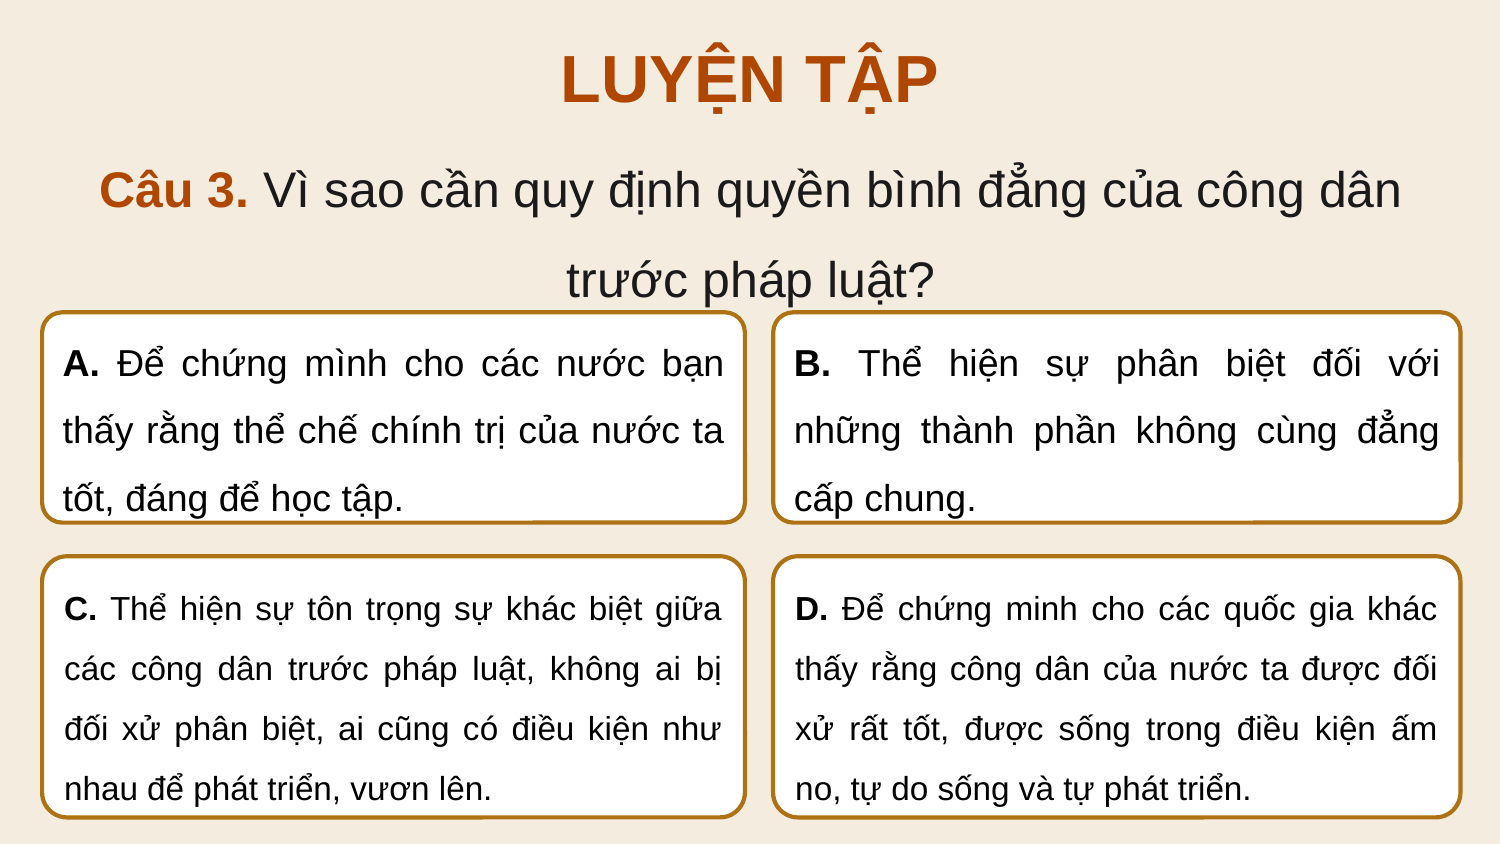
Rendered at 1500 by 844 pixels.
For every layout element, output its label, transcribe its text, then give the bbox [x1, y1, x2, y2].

text_box A. Để chứng mình cho các nước bạn thấy rằng thể chế chính trị của nước ta tốt, đáng để học tập. [40, 315, 748, 525]
text_box C. Thể hiện sự tôn trọng sự khác biệt giữa các công dân trước pháp luật, không ai bị đối xử phân biệt, ai cũng có điều kiện như nhau để phát triển, vươn lên. [40, 554, 748, 820]
text_box LUYỆN TẬP [529, 20, 971, 120]
text_box Câu 3. Vì sao cần quy định quyền bình đẳng của công dân trước pháp luật? [42, 120, 1461, 315]
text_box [126, 608, 1390, 765]
text_box B. Thể hiện sự phân biệt đối với những thành phần không cùng đẳng cấp chung. [771, 315, 1463, 525]
text_box D. Để chứng minh cho các quốc gia khác thấy rằng công dân của nước ta được đối xử rất tốt, được sống trong điều kiện ấm no, tự do sống và tự phát triển. [770, 554, 1463, 820]
